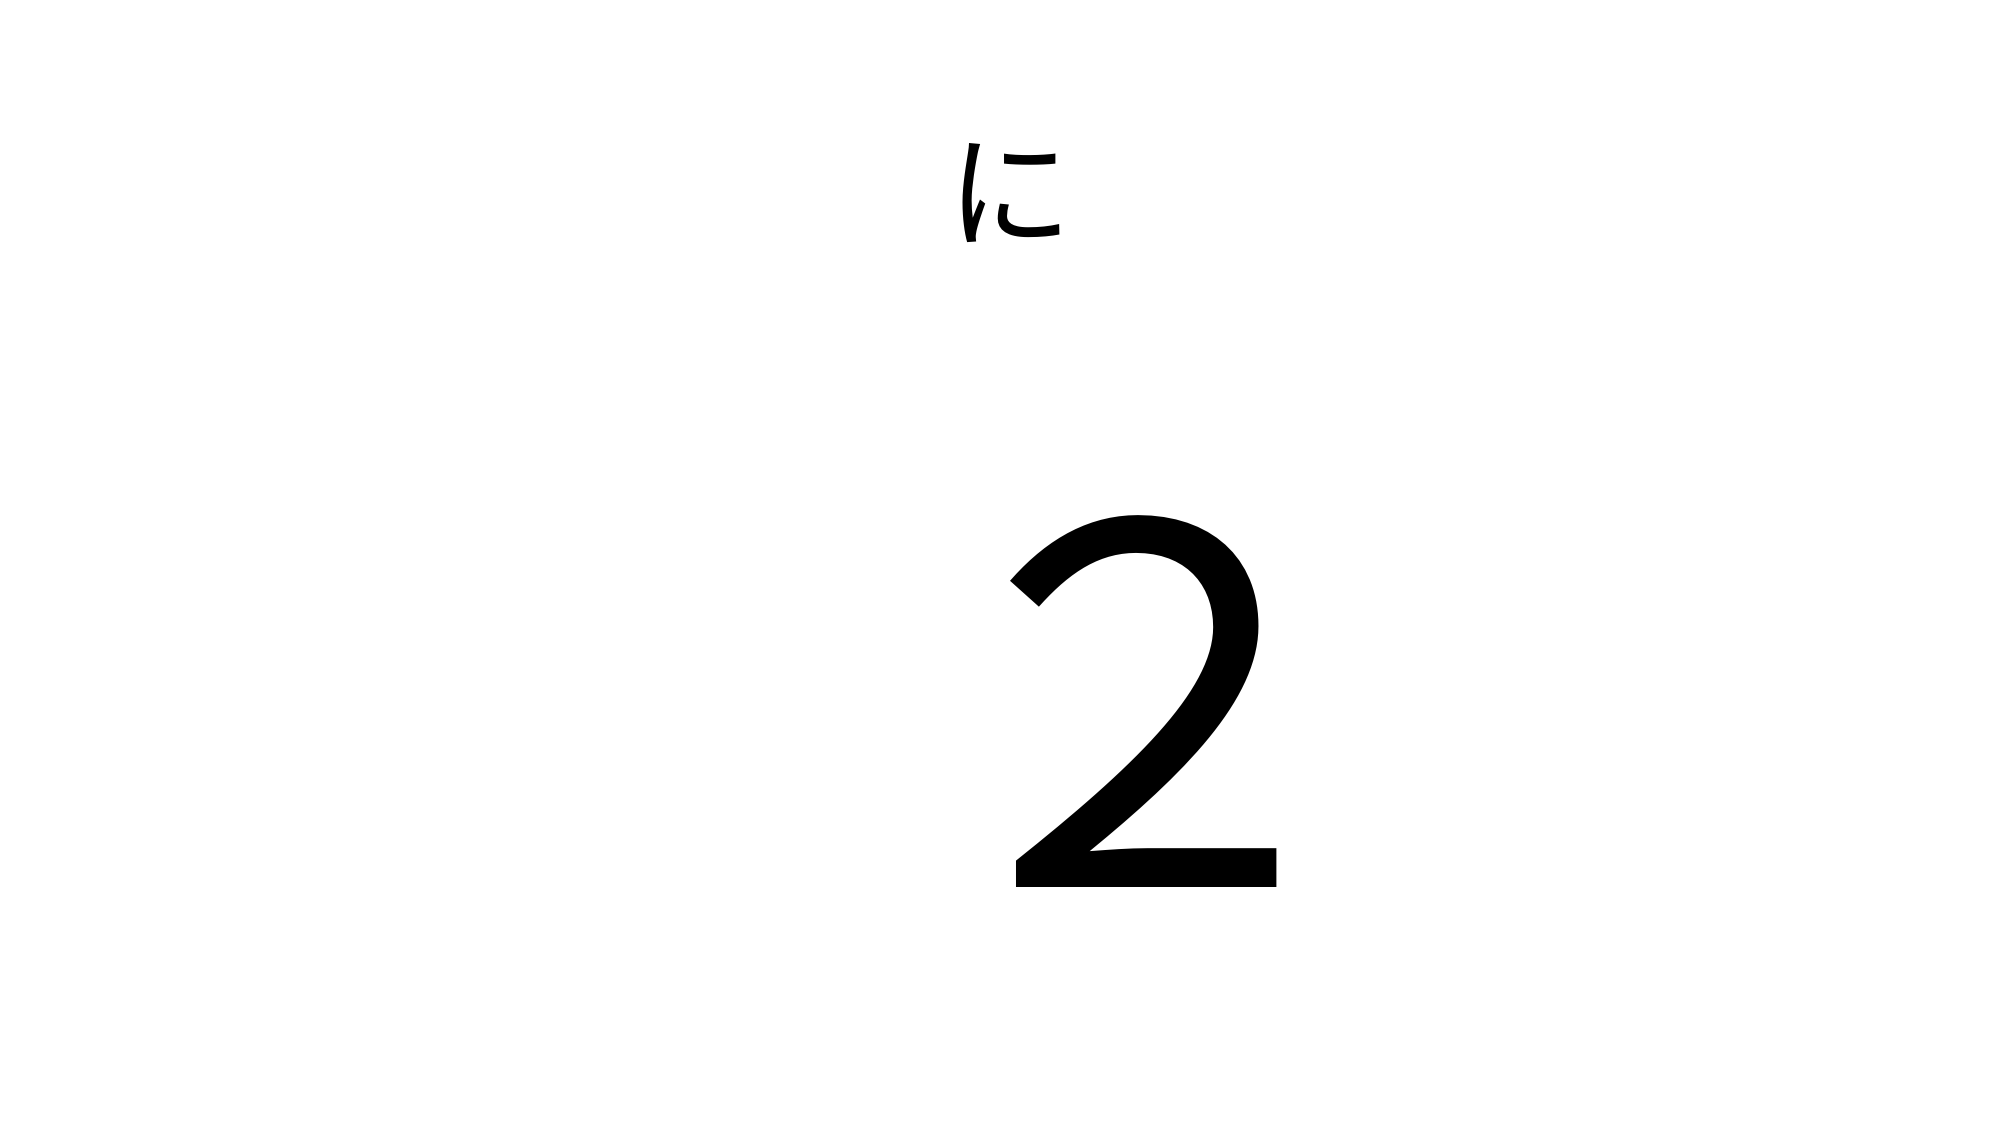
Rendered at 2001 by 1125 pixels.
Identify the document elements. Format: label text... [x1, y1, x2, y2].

title に [52, 97, 1967, 274]
text_box ２ [880, 825, 1139, 1003]
